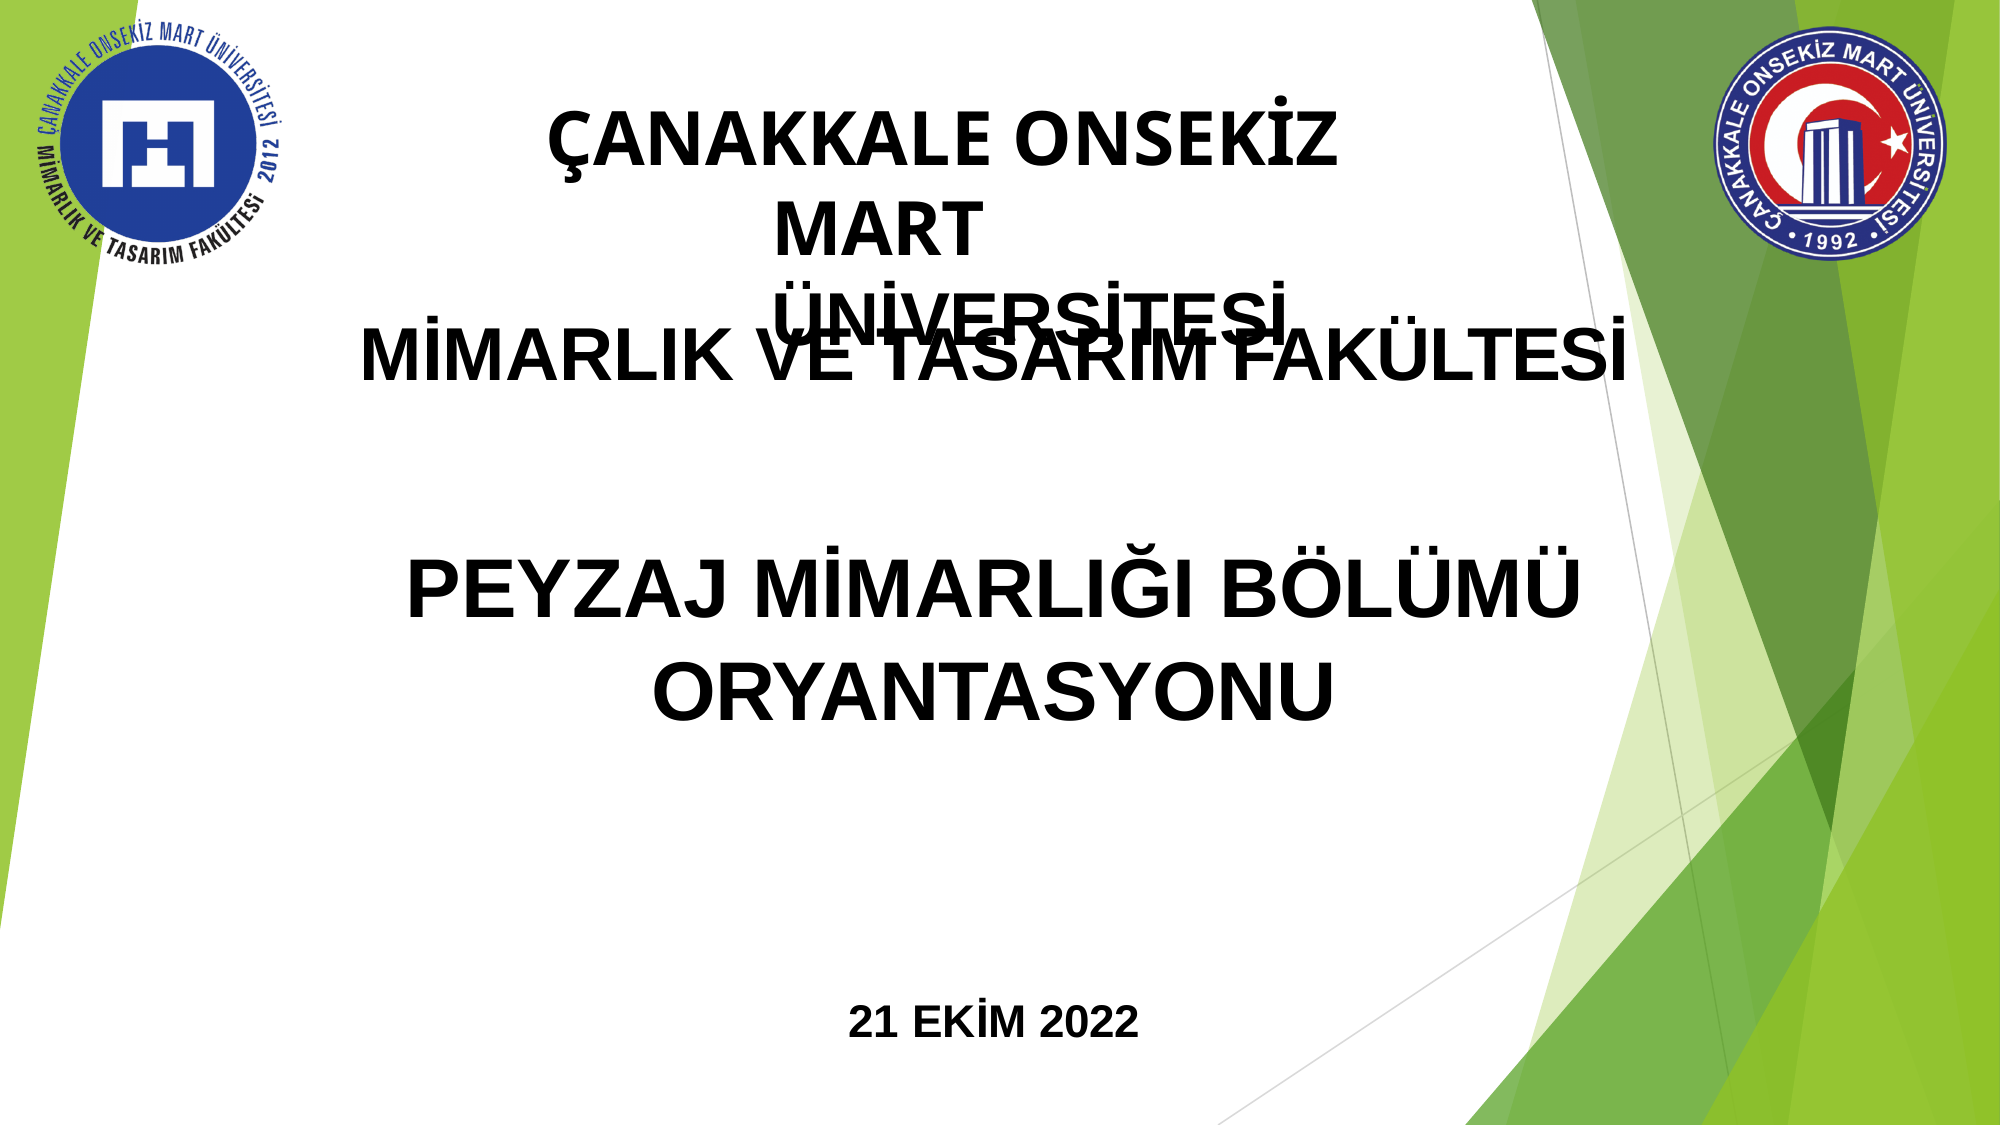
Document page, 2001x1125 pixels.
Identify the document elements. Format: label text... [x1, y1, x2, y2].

title ÇANAKKALE ONSEKİZ MART ÜNİVERSİTESİ [543, 77, 1518, 258]
text_box MİMARLIK VE TASARIM FAKÜLTESİ PEYZAJ MİMARLIĞI BÖLÜMÜ ORYANTASYONU [295, 258, 1825, 737]
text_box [0, 0, 290, 930]
text_box 21 EKİM 2022 [799, 989, 1188, 1047]
picture [1712, 25, 1947, 261]
